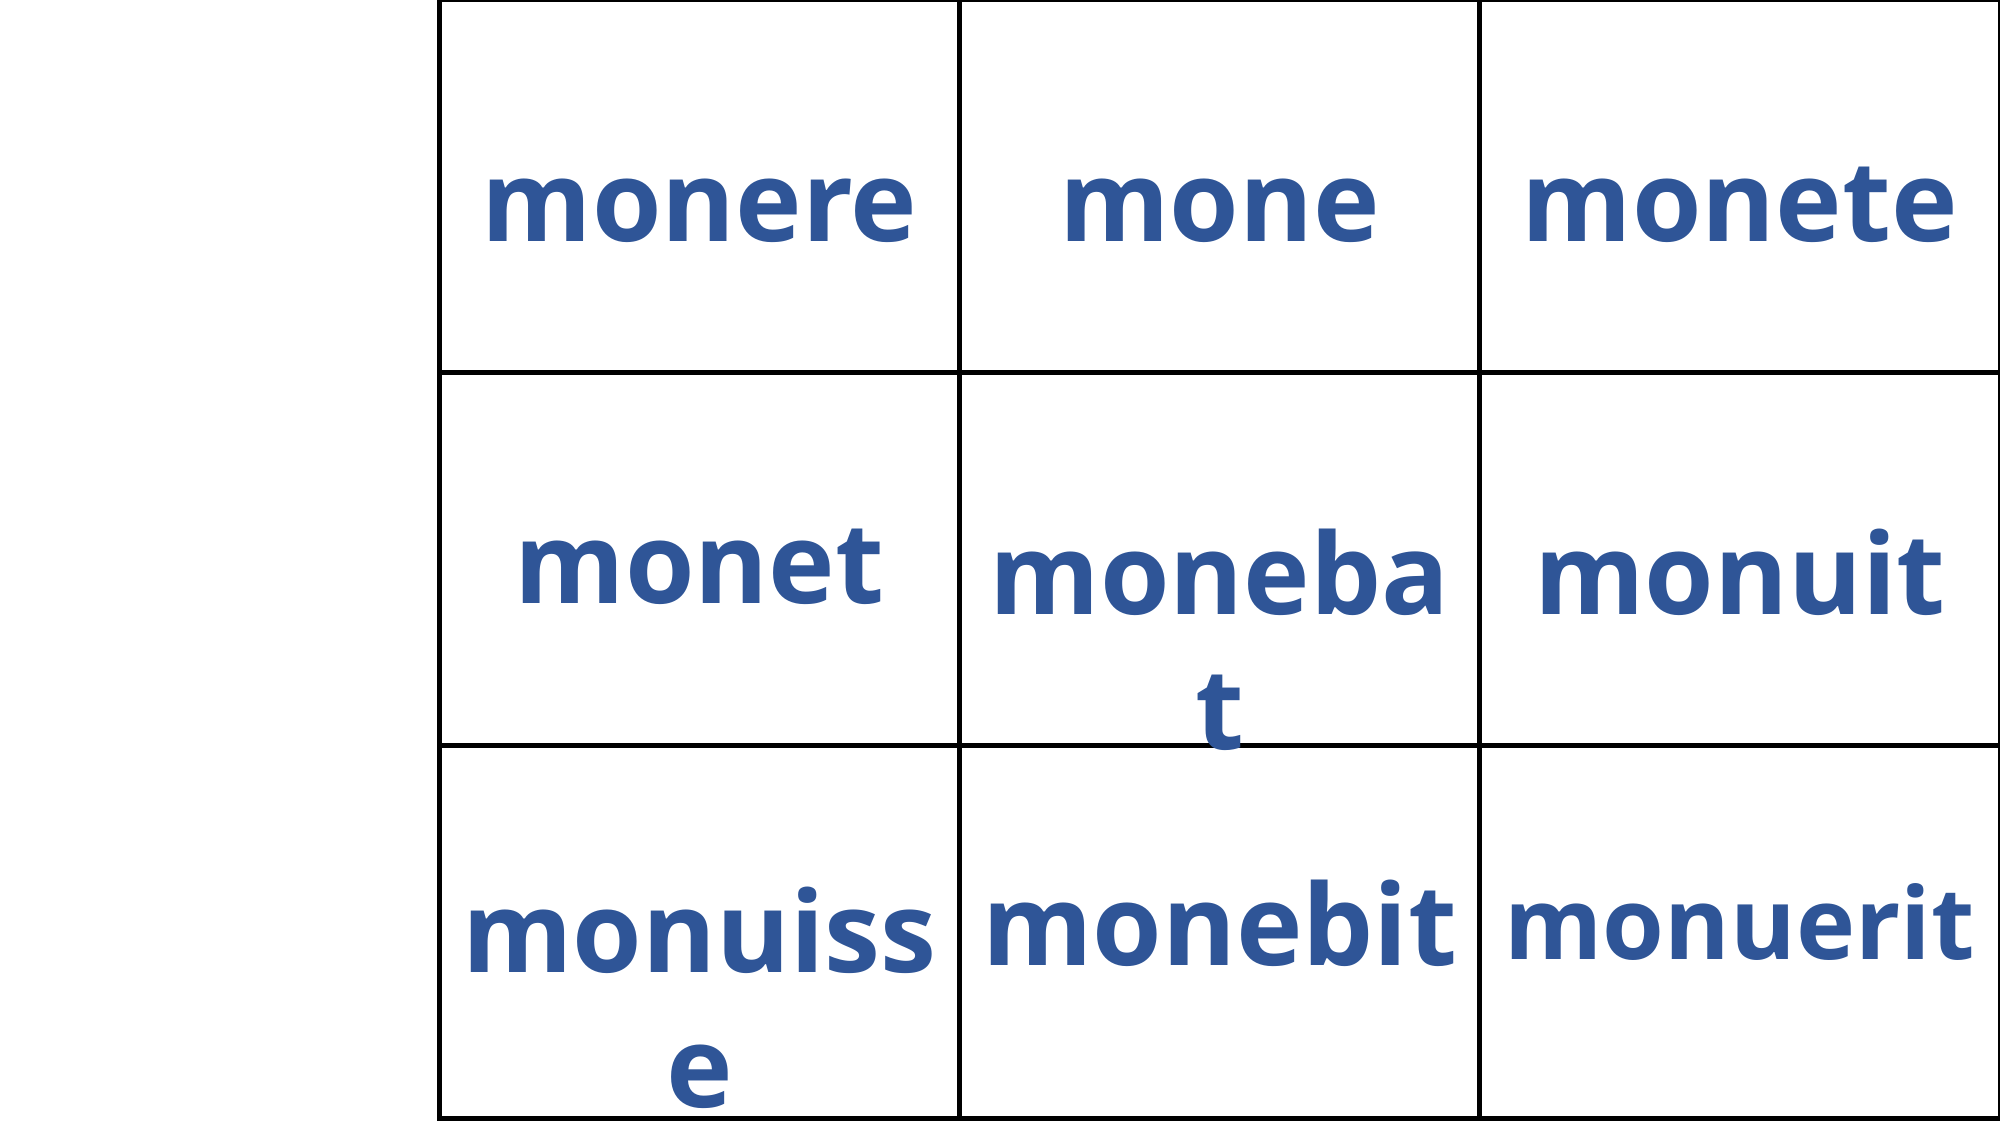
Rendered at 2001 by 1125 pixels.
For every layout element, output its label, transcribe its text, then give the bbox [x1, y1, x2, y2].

text_box [438, 372, 961, 745]
text_box monere [439, 121, 959, 272]
text_box [438, 745, 961, 1119]
text_box monet [439, 483, 960, 634]
text_box [961, 745, 1481, 852]
text_box monete [1479, 121, 2000, 272]
text_box monuit [1479, 494, 2000, 645]
text_box [1481, 645, 2000, 745]
text_box [961, 987, 1481, 1119]
text_box [1481, 272, 2000, 372]
text_box [1481, 0, 2000, 121]
text_box [961, 0, 1481, 121]
text_box [961, 372, 1481, 494]
text_box monuisse [439, 852, 960, 1125]
text_box monebat [959, 494, 1480, 780]
text_box [961, 272, 1481, 372]
text_box monuerit [1479, 852, 2000, 987]
text_box [1481, 987, 2000, 1119]
text_box mone [959, 121, 1479, 272]
text_box monebit [959, 845, 1480, 996]
text_box [1481, 372, 2000, 494]
text_box [1481, 745, 2000, 852]
text_box [438, 0, 961, 372]
